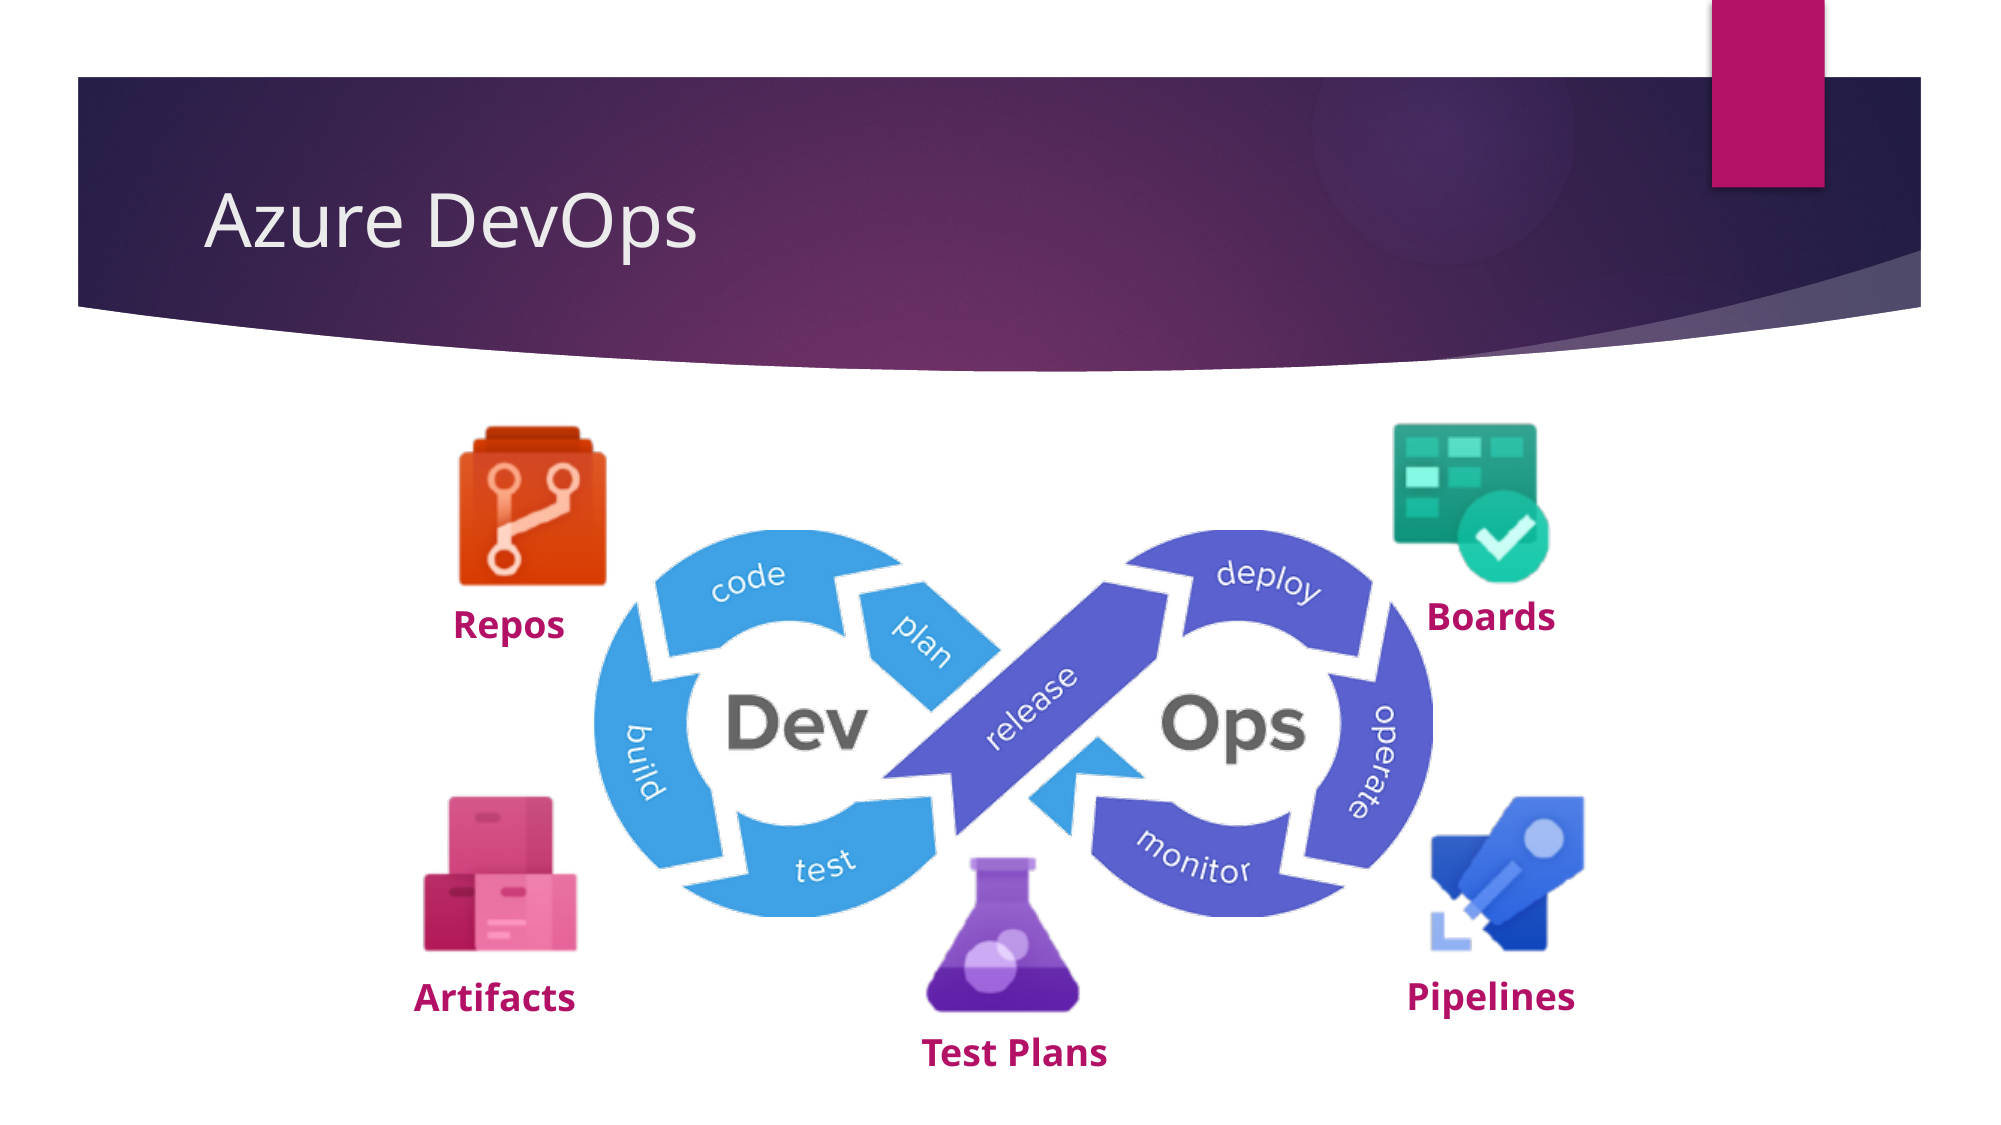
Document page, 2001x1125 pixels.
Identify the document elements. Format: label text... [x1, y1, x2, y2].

picture [394, 412, 1627, 1024]
text_box Repos [394, 593, 588, 654]
text_box Pipelines [1378, 966, 1604, 1026]
text_box Boards [1438, 585, 1604, 645]
text_box Artifacts [384, 966, 606, 1027]
text_box Test Plans [903, 1022, 1126, 1082]
title Azure DevOps [189, 159, 1627, 276]
